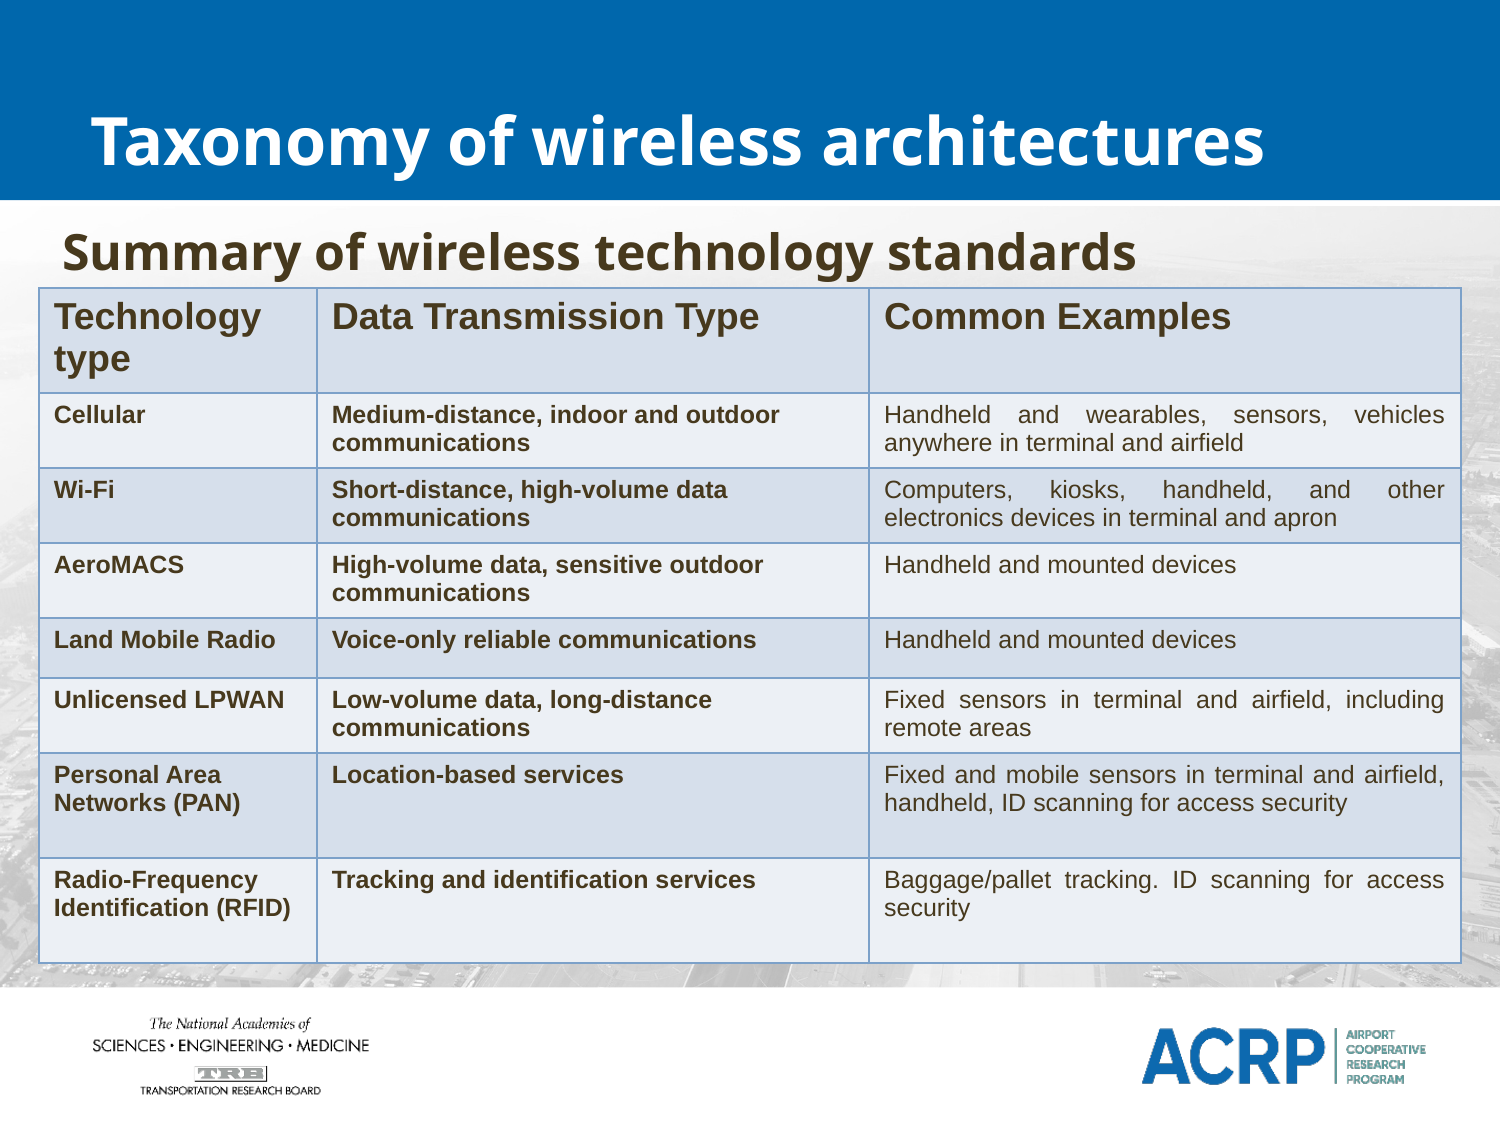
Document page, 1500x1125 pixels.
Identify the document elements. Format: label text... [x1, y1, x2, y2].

table_cell Baggage/pallet tracking. ID scanning for access security [870, 859, 1460, 962]
table_cell Medium-distance, indoor and outdoor communications [318, 394, 868, 467]
picture [0, 206, 1500, 987]
table_cell Personal Area Networks (PAN) [40, 754, 316, 857]
table_cell Unlicensed LPWAN [40, 679, 316, 752]
table_cell Short-distance, high-volume data communications [318, 469, 868, 542]
table_header Data Transmission Type [318, 289, 868, 392]
table_cell Location-based services [318, 754, 868, 857]
table_cell Computers, kiosks, handheld, and other electronics devices in terminal and apron [870, 469, 1460, 542]
picture [1137, 1024, 1430, 1088]
table_cell Fixed sensors in terminal and airfield, including remote areas [870, 679, 1460, 752]
table_cell Low-volume data, long-distance communications [318, 679, 868, 752]
table_cell Cellular [40, 394, 316, 467]
table_cell High-volume data, sensitive outdoor communications [318, 544, 868, 617]
picture [87, 1007, 375, 1105]
table_cell Fixed and mobile sensors in terminal and airfield, handheld, ID scanning for access security [870, 754, 1460, 857]
table_cell Tracking and identification services [318, 859, 868, 962]
table_cell Handheld and mounted devices [870, 544, 1460, 617]
table_cell Radio-Frequency Identification (RFID) [40, 859, 316, 962]
table_cell Wi-Fi [40, 469, 316, 542]
table_header Common Examples [870, 289, 1460, 392]
table_cell Handheld and mounted devices [870, 619, 1460, 677]
table_cell AeroMACS [40, 544, 316, 617]
text_box Summary of wireless technology standards [47, 213, 1299, 287]
table_cell Land Mobile Radio [40, 619, 316, 677]
table_cell Handheld and wearables, sensors, vehicles anywhere in terminal and airfield [870, 394, 1460, 467]
table_header Technology type [40, 289, 316, 392]
table_cell Voice-only reliable communications [318, 619, 868, 677]
title Taxonomy of wireless architectures [75, 45, 1425, 233]
